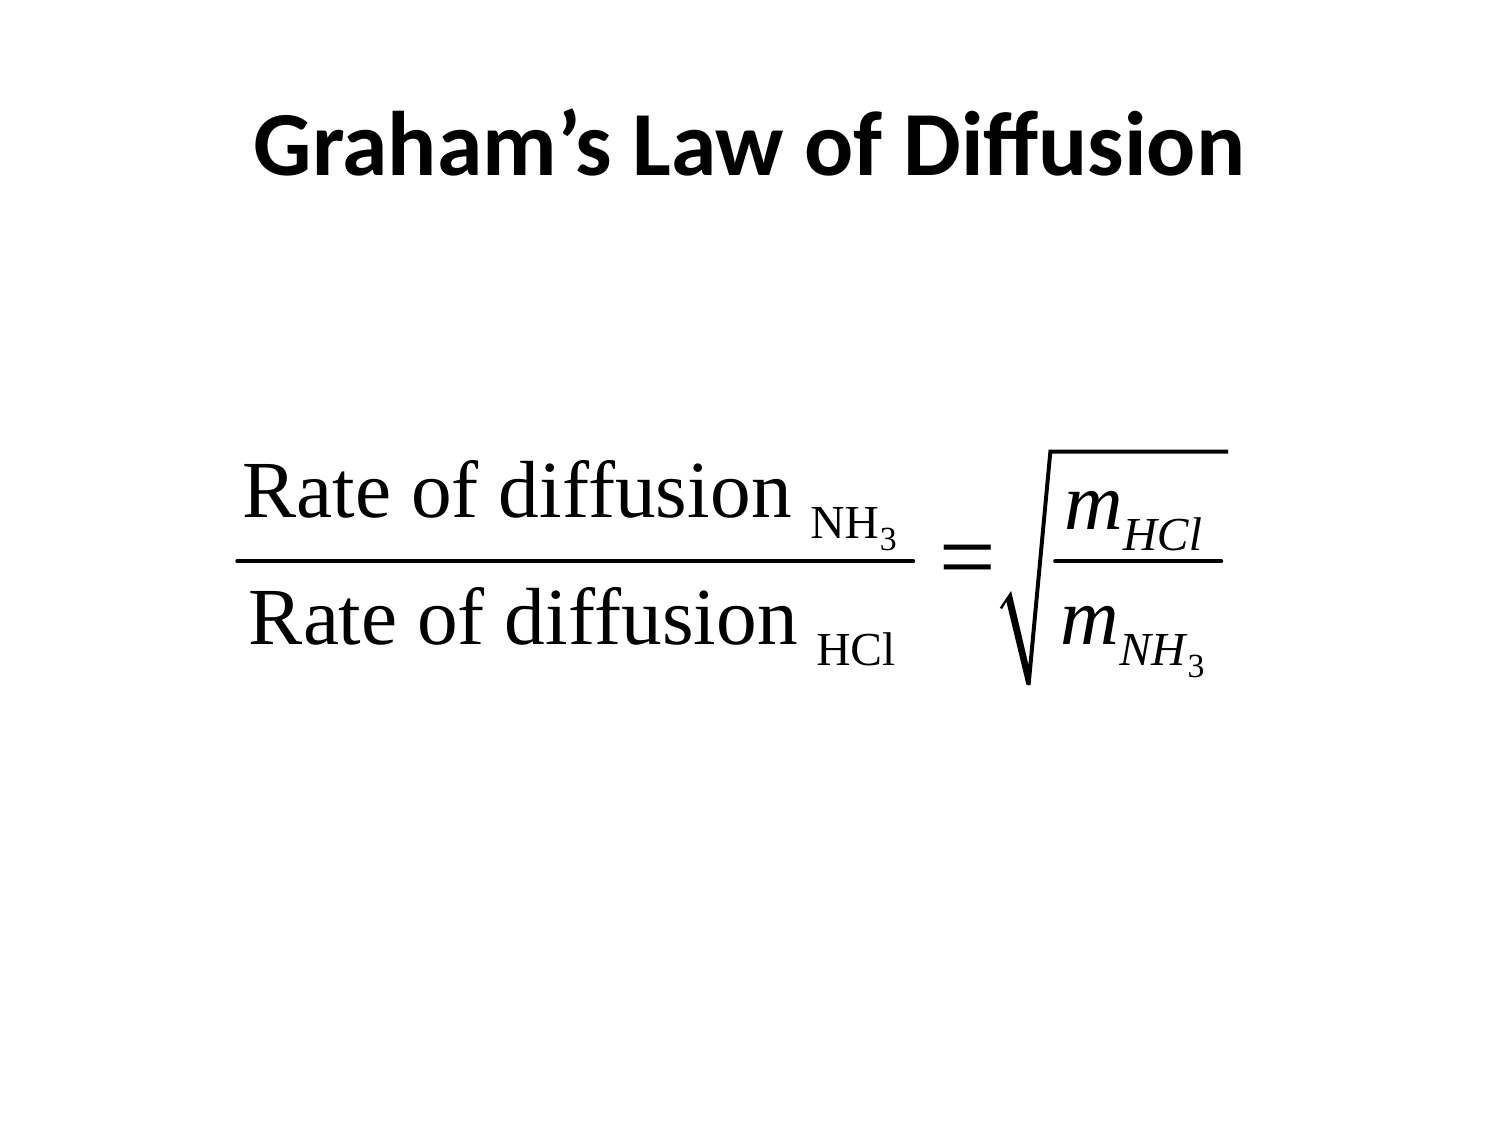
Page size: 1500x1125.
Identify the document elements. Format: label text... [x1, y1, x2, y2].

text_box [223, 432, 1247, 704]
title Graham’s Law of Diffusion [75, 45, 1425, 233]
